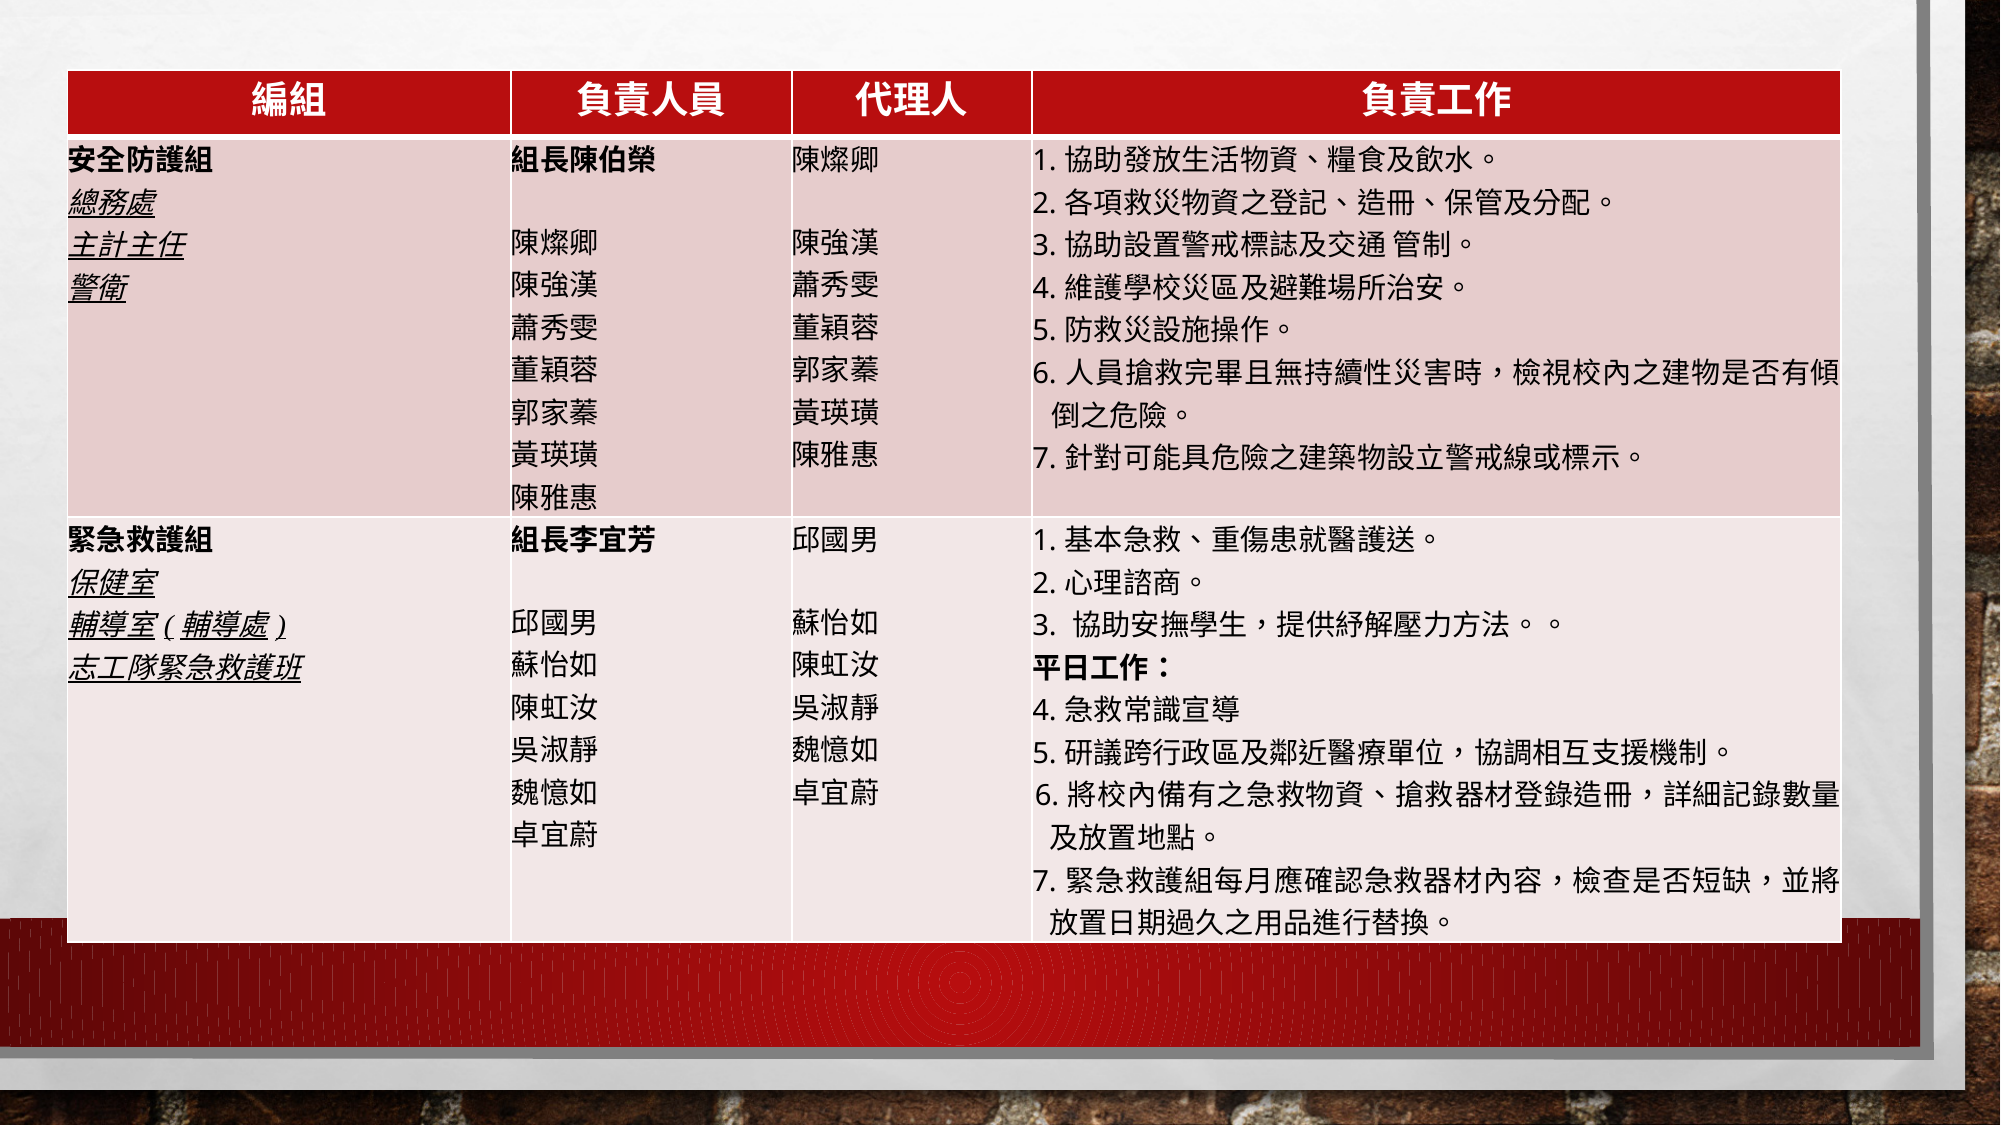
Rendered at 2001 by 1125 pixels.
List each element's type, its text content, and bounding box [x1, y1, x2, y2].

table_cell 安全防護組 總務處 主計主任 警衛 [68, 140, 510, 516]
picture [0, 0, 2000, 1125]
table_cell 組長陳伯榮 陳燦卿 陳強漢 蕭秀雯 董穎蓉 郭家蓁 黃瑛璜 陳雅惠 [512, 140, 791, 516]
table_cell 1.協助發放生活物資、糧食及飲水。 2.各項救災物資之登記、造冊、保管及分配。 3.協助設置警戒標誌及交通 管制。 4.維護學校災區及避難場所治安。 5.防救災設施操作。 6.人員搶救完畢且無持續性災害時，檢視校內之建物是否有傾倒之危險。 7.針對可能具危險之建築物設立警戒線或標示。 [1033, 140, 1840, 516]
table_header 負責人員 [512, 71, 791, 134]
table_cell 陳燦卿 陳強漢 蕭秀雯 董穎蓉 郭家蓁 黃瑛璜 陳雅惠 [793, 140, 1031, 516]
table_cell 組長李宜芳 邱國男 蘇怡如 陳虹汝 吳淑靜 魏憶如 卓宜蔚 [512, 518, 791, 941]
table_header 負責工作 [1033, 71, 1840, 134]
table_header 代理人 [793, 71, 1031, 134]
table_cell 緊急救護組 保健室 輔導室(輔導處) 志工隊緊急救護班 [68, 518, 510, 941]
table_cell 邱國男 蘇怡如 陳虹汝 吳淑靜 魏憶如 卓宜蔚 [793, 518, 1031, 941]
table_header 編組 [68, 71, 510, 134]
table_cell 1.基本急救、重傷患就醫護送。 2.心理諮商。 3. 協助安撫學生，提供紓解壓力方法。。 平日工作： 4.急救常識宣導 5.研議跨行政區及鄰近醫療單位，協調相互支援機制。 6.將校內備有之急救物資、搶救器材登錄造冊，詳細記錄數量及放置地點。 7.緊急救護組每月應確認急救器材內容，檢查是否短缺，並將放置日期過久之用品進行替換。 [1033, 518, 1840, 941]
